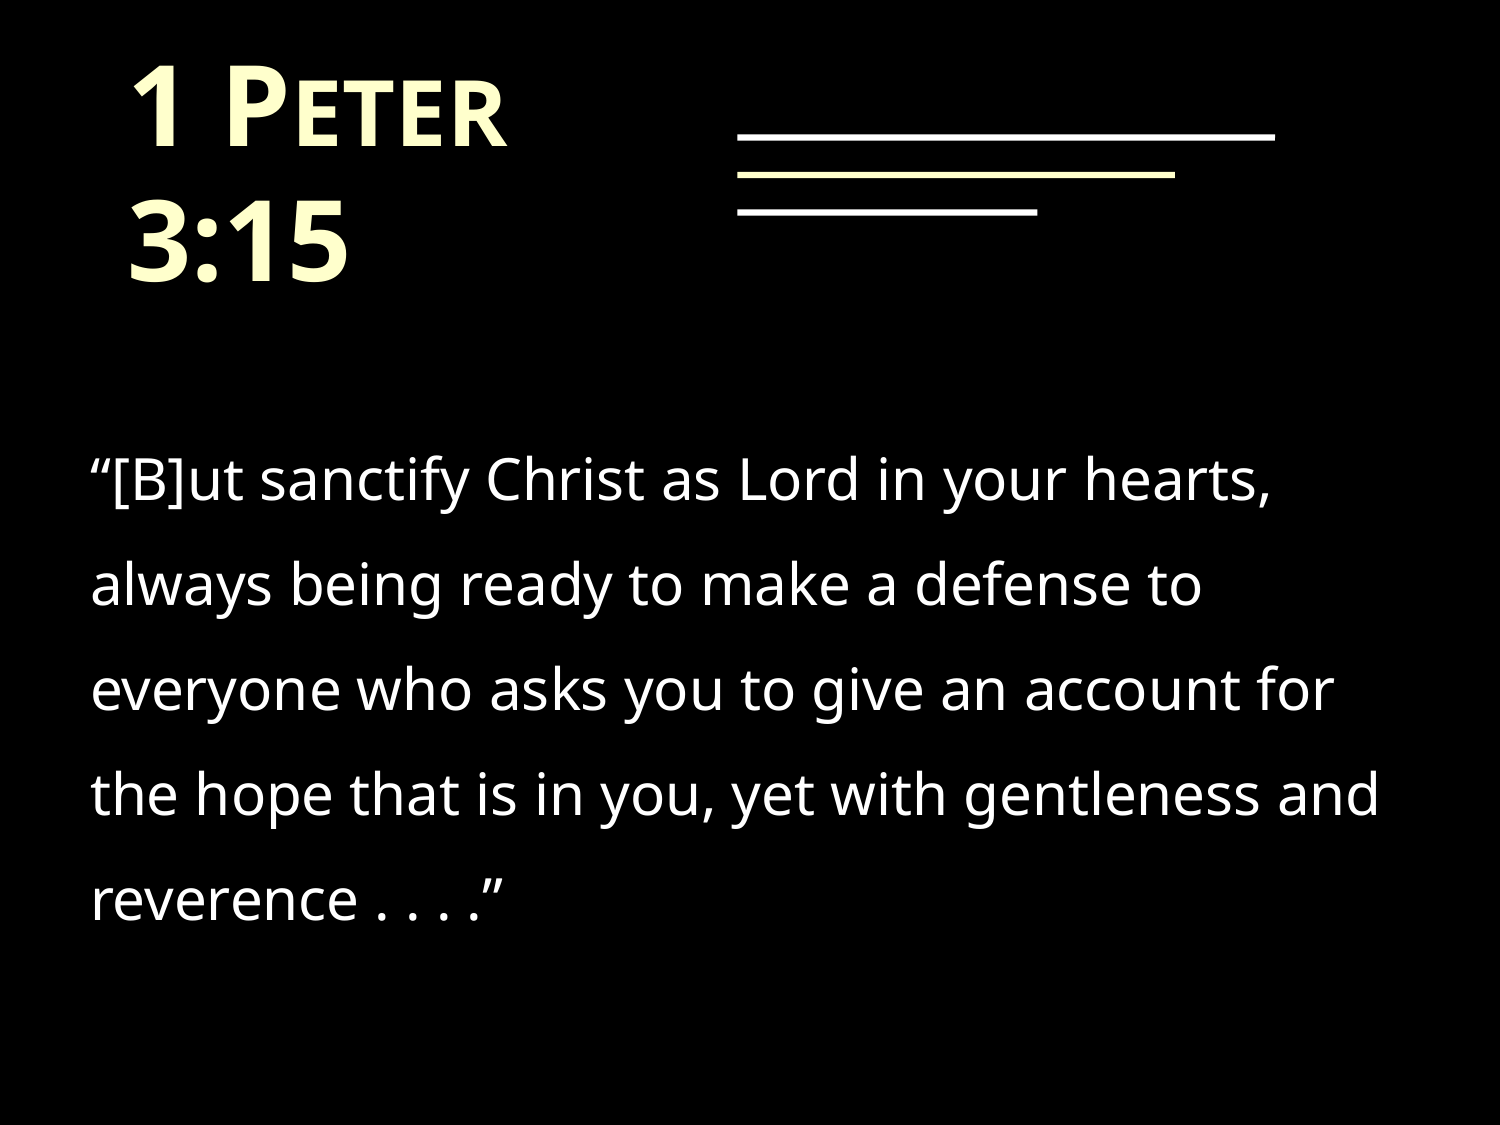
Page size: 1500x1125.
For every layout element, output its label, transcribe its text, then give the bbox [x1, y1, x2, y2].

title 1 PETER 3:15 [112, 75, 763, 263]
subtitle “[B]ut sanctify Christ as Lord in your hearts, always being ready to make a defense to everyone who asks you to give an account for the hope that is in you, yet with gentleness and reverence . . . .” [75, 399, 1425, 688]
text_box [737, 137, 1275, 213]
